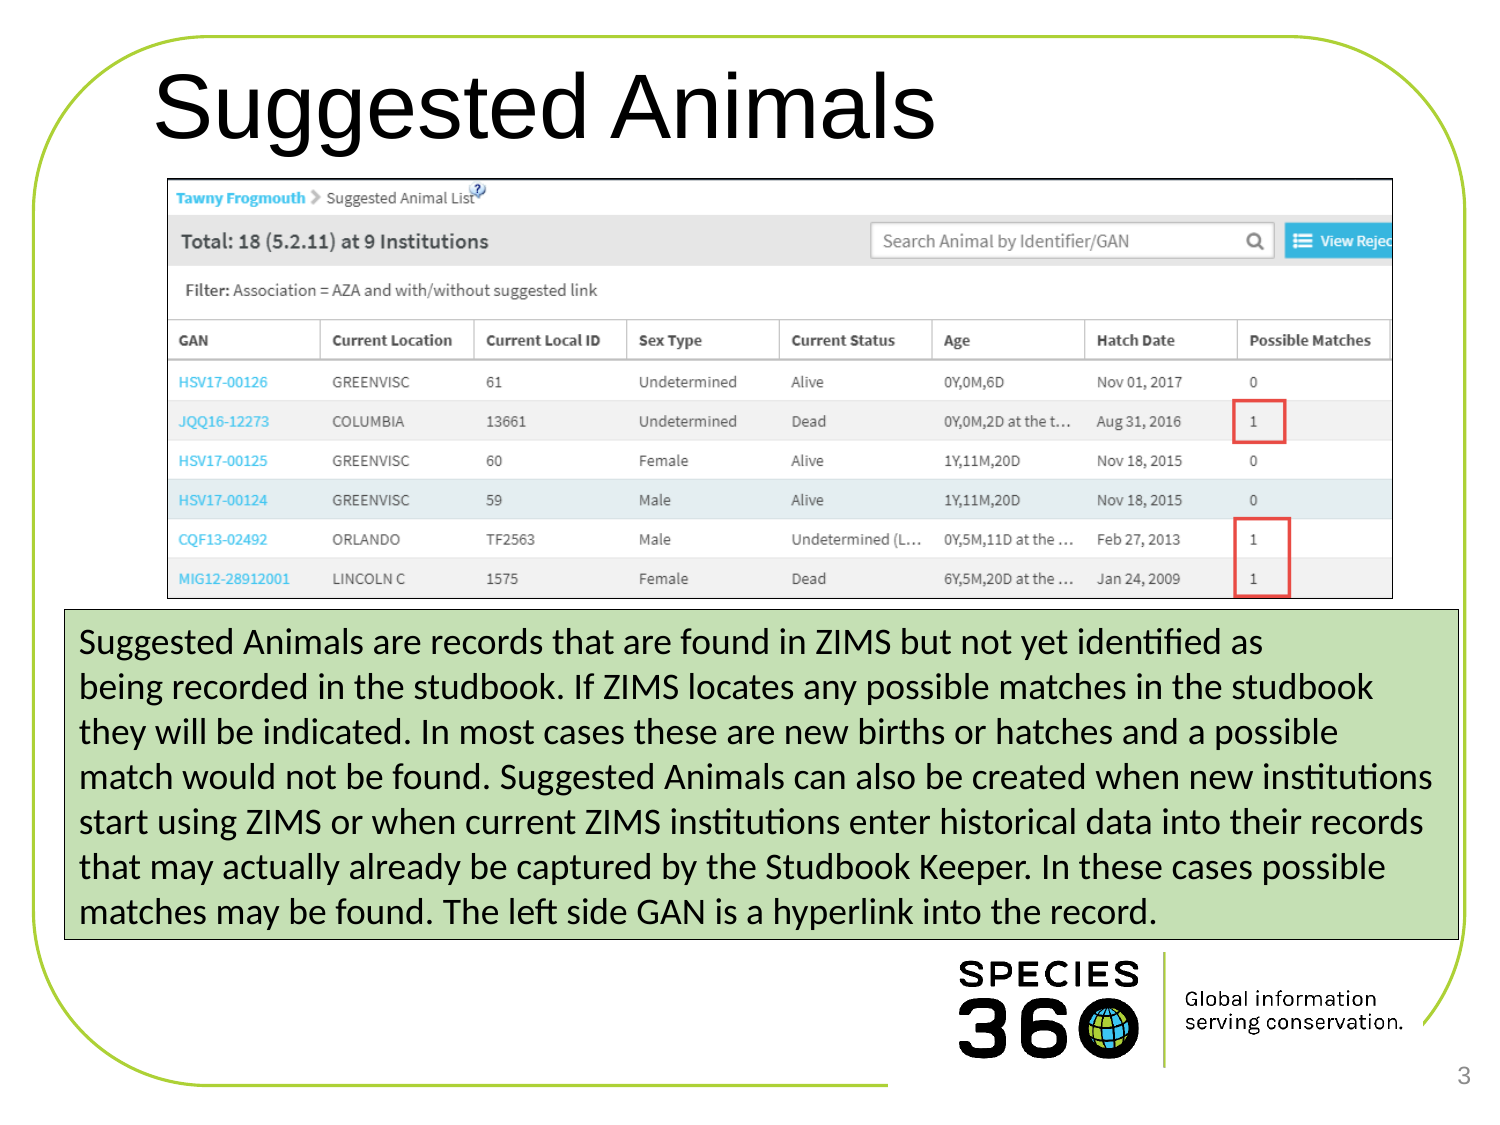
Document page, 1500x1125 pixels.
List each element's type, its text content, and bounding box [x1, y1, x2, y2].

picture [954, 944, 1407, 1075]
slide_number 3 [1148, 1044, 1487, 1105]
picture [167, 178, 1393, 599]
text_box Suggested Animals are records that are found in ZIMS but not yet identified as being recorded in the studbook. If ZIMS locates any possible matches in the studbook they will be indicated. In most cases these are new births or hatches and a possible match would not be found. Suggested Animals can also be created when new institutions start using ZIMS or when current ZIMS institutions enter historical data into their records that may actually already be captured by the Studbook Keeper. In these cases possible matches may be found. The left side GAN is a hyperlink into the record. [64, 609, 1459, 940]
title Suggested Animals [137, 0, 1432, 218]
